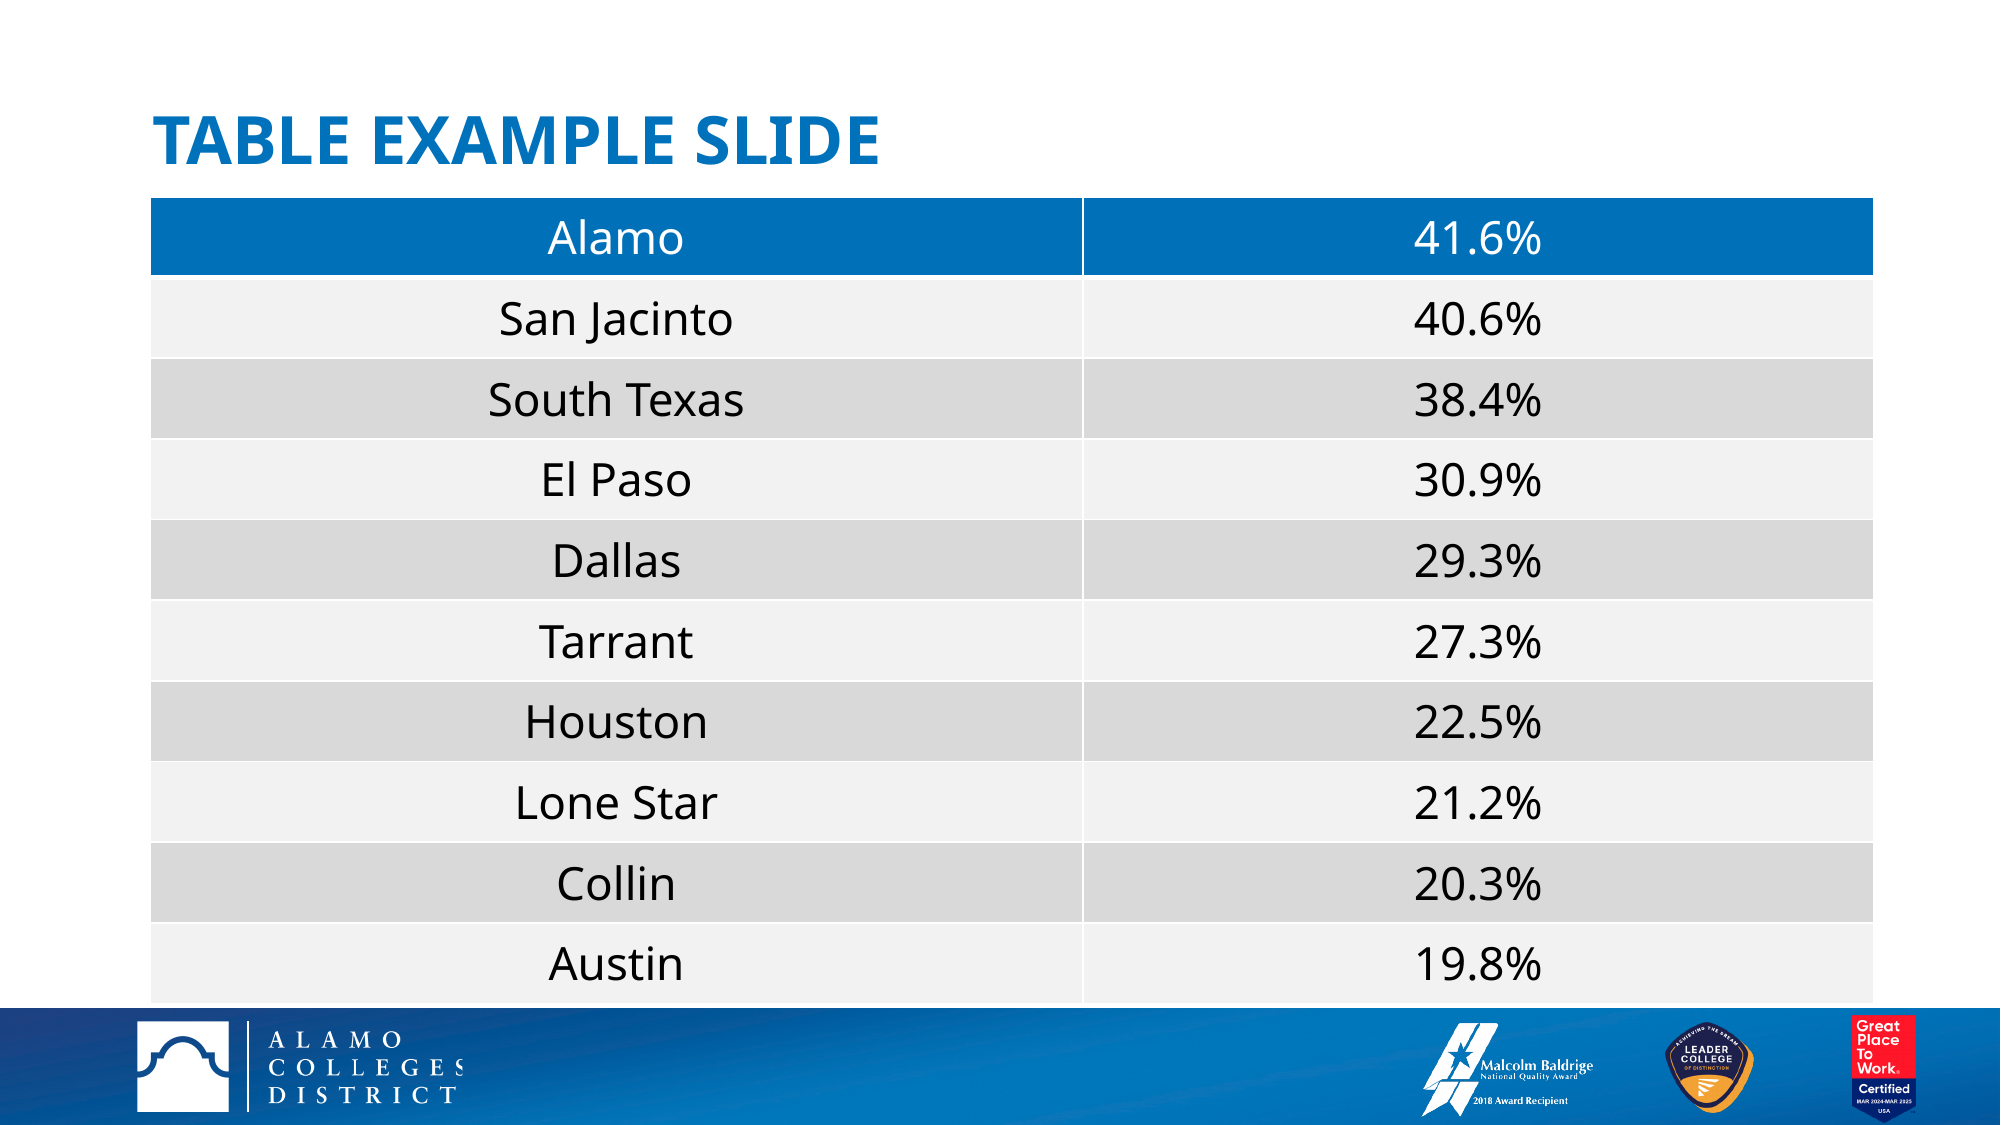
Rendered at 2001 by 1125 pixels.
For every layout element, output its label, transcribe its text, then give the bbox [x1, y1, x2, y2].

table_cell 38.4% [1084, 359, 1873, 438]
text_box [1421, 1015, 1916, 1123]
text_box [0, 1007, 2000, 1125]
table_cell Dallas [151, 520, 1082, 599]
table_cell 27.3% [1084, 601, 1873, 680]
table_cell 29.3% [1084, 520, 1873, 599]
table_cell 22.5% [1084, 682, 1873, 761]
table_cell Tarrant [151, 601, 1082, 680]
table_cell 19.8% [1084, 924, 1873, 1003]
table_cell El Paso [151, 440, 1082, 519]
table_header Alamo [151, 198, 1082, 275]
table_cell Lone Star [151, 762, 1082, 841]
table_cell 40.6% [1084, 280, 1873, 357]
table_cell South Texas [151, 359, 1082, 438]
table_cell Collin [151, 843, 1082, 922]
table_cell Austin [151, 924, 1082, 1003]
table_cell 20.3% [1084, 843, 1873, 922]
table_cell 30.9% [1084, 440, 1873, 519]
table_header 41.6% [1084, 198, 1873, 275]
table_cell 21.2% [1084, 762, 1873, 841]
text_box TABLE EXAMPLE SLIDE [137, 43, 1525, 232]
table_cell San Jacinto [151, 280, 1082, 357]
table_cell Houston [151, 682, 1082, 761]
